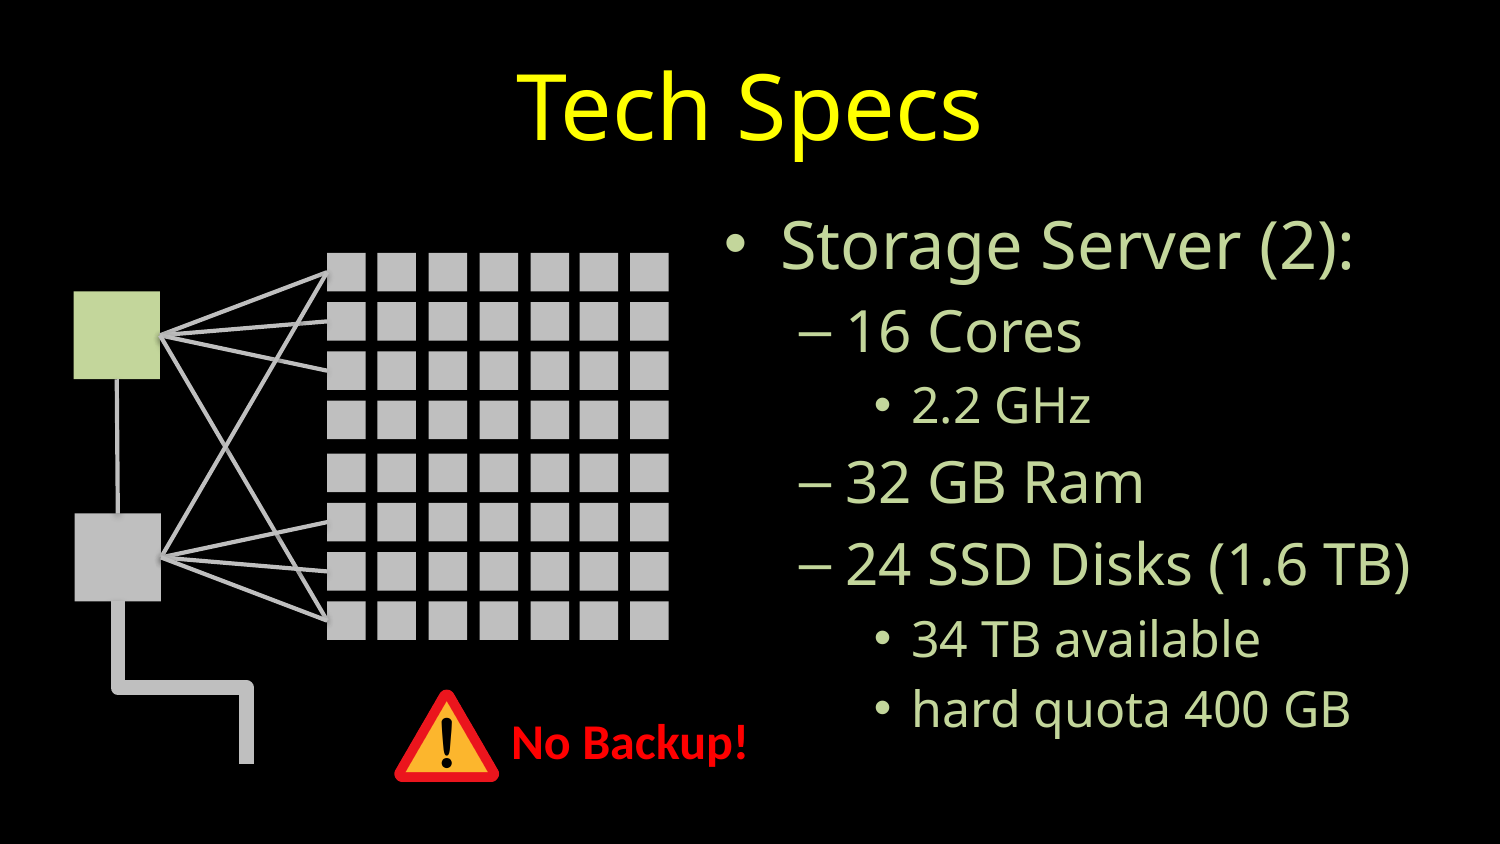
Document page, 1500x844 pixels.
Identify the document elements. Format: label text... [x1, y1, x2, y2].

text_box [428, 351, 468, 391]
text_box [377, 252, 417, 292]
text_box [428, 400, 468, 440]
list Storage Server (2): 16 Cores 2.2 GHz 32 GB Ram 24 SSD Disks (1.6 TB) 34 TB available hard quota 400 GB [708, 194, 1460, 789]
text_box [530, 551, 570, 591]
text_box [428, 252, 468, 292]
text_box [377, 400, 417, 440]
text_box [160, 557, 328, 621]
text_box [333, 453, 366, 493]
text_box [530, 601, 570, 641]
text_box [479, 252, 519, 292]
text_box [333, 301, 366, 341]
text_box [579, 601, 619, 641]
text_box [73, 291, 153, 380]
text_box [160, 271, 328, 521]
text_box [428, 502, 468, 542]
text_box [377, 551, 417, 591]
text_box [579, 502, 619, 542]
text_box [530, 453, 570, 493]
text_box [530, 301, 570, 341]
text_box [479, 502, 519, 542]
text_box [479, 351, 519, 391]
title Tech Specs [75, 33, 1425, 175]
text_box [388, 682, 771, 785]
text_box [377, 453, 417, 493]
text_box [479, 601, 519, 641]
text_box [377, 351, 417, 391]
text_box [377, 502, 417, 542]
text_box [377, 301, 417, 341]
text_box [333, 502, 366, 542]
text_box [428, 551, 468, 591]
text_box [579, 252, 619, 292]
text_box [629, 551, 669, 591]
text_box [479, 551, 519, 591]
text_box [428, 301, 468, 341]
text_box [479, 400, 519, 440]
text_box [530, 502, 570, 542]
text_box [74, 513, 153, 602]
text_box [629, 453, 669, 493]
text_box [530, 400, 570, 440]
text_box [428, 601, 468, 641]
text_box [428, 453, 468, 493]
text_box [333, 351, 366, 391]
text_box [629, 502, 669, 542]
text_box [479, 301, 519, 341]
text_box [579, 301, 619, 341]
text_box [530, 351, 570, 391]
text_box [377, 601, 417, 641]
text_box [629, 252, 669, 292]
text_box [326, 601, 366, 641]
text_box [160, 521, 328, 555]
text_box [579, 351, 619, 391]
text_box [629, 301, 669, 341]
text_box [579, 400, 619, 440]
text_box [100, 617, 264, 747]
text_box [333, 551, 366, 591]
text_box [579, 453, 619, 493]
text_box [326, 252, 366, 292]
text_box [333, 400, 366, 440]
text_box [530, 252, 570, 292]
text_box [629, 351, 669, 391]
text_box [579, 551, 619, 591]
text_box [629, 400, 669, 440]
text_box [629, 601, 669, 641]
text_box [479, 453, 519, 493]
